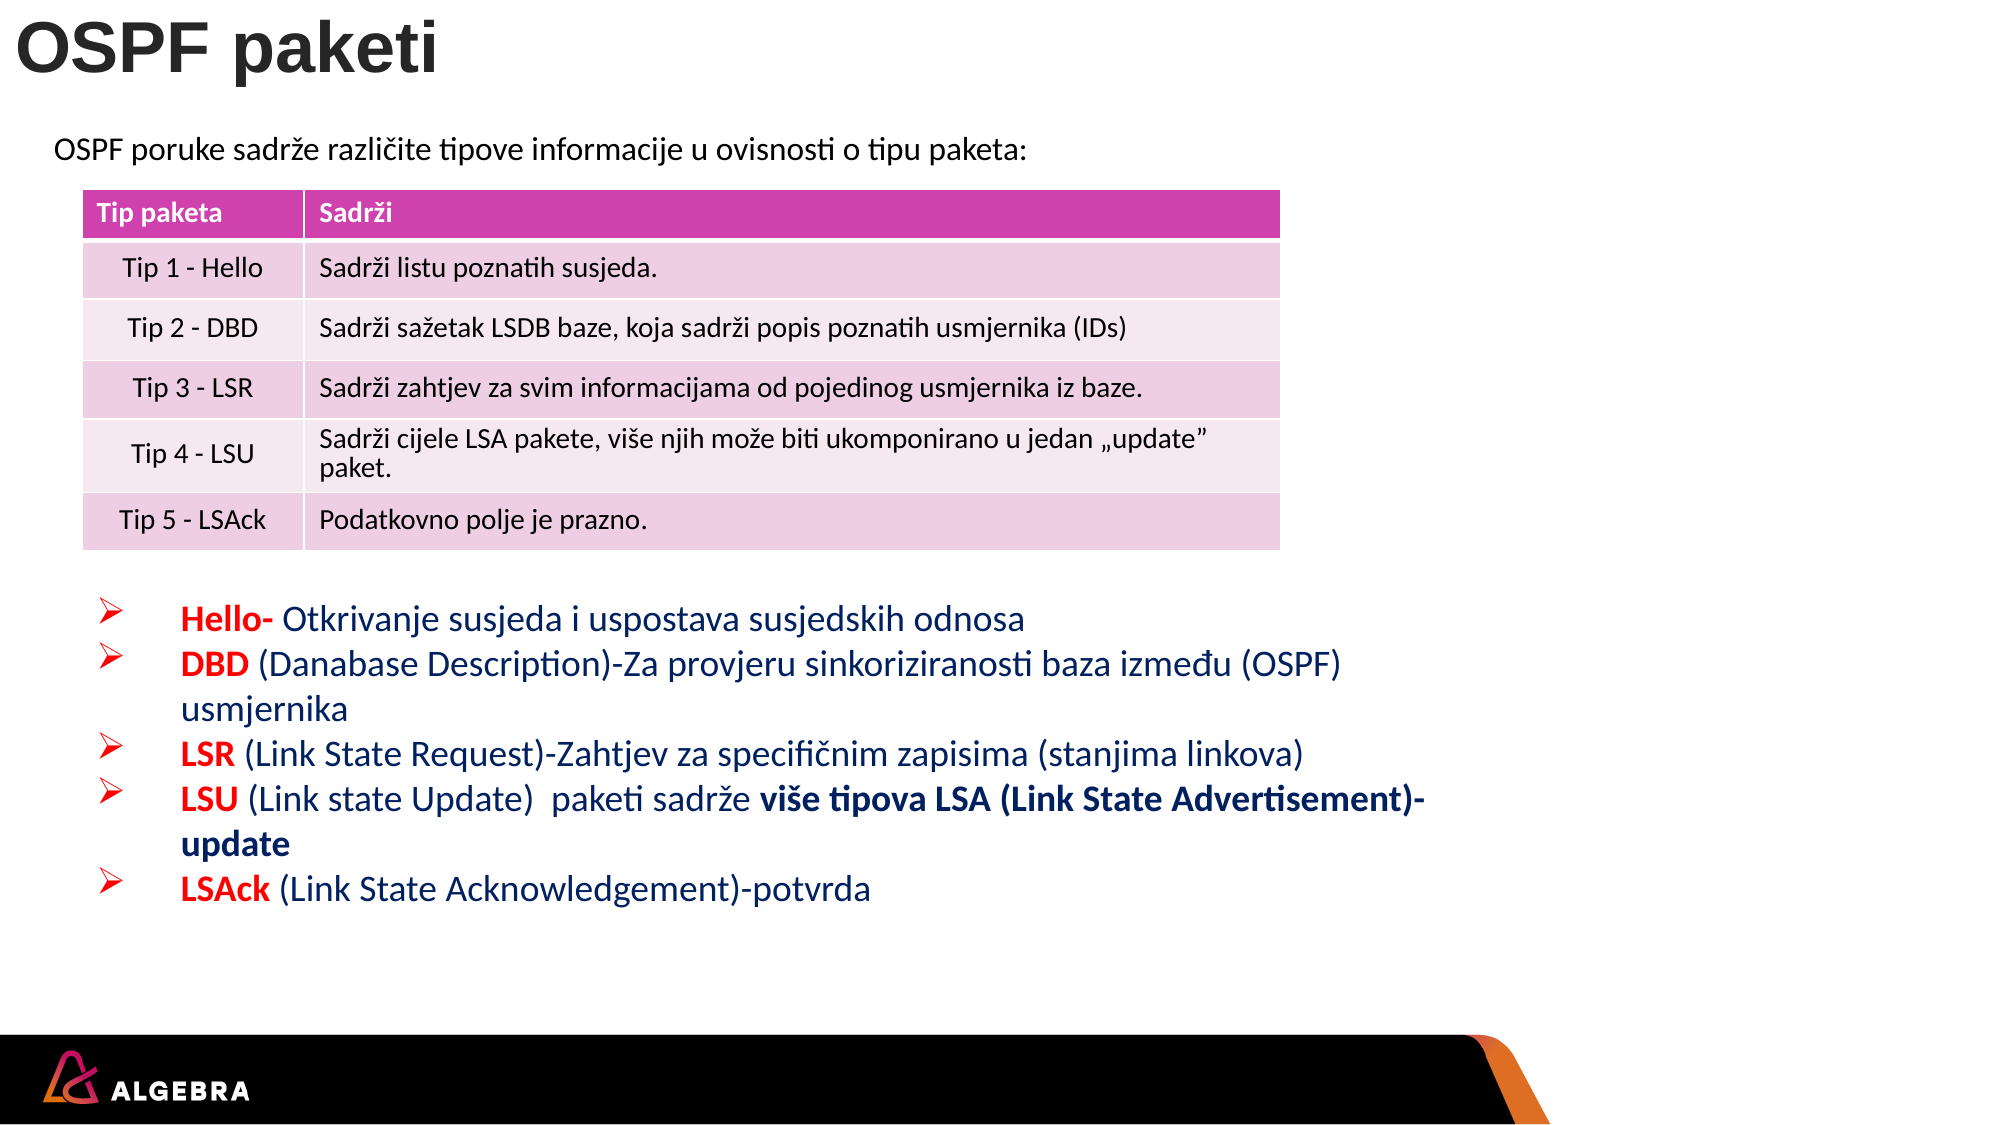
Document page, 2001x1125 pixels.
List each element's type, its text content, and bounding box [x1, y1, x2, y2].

text_box OSPF poruke sadrže različite tipove informacije u ovisnosti o tipu paketa: [39, 119, 1324, 178]
table_header Sadrži [305, 190, 1280, 238]
table_cell Tip 5 - LSAck [83, 493, 303, 550]
table_cell Tip 3 - LSR [83, 361, 303, 418]
table_cell Tip 2 - DBD [83, 300, 303, 360]
table_cell Sadrži listu poznatih susjeda. [305, 243, 1280, 298]
picture [0, 1034, 1733, 1125]
table_cell Tip 4 - LSU [83, 420, 303, 492]
table_cell Sadrži sažetak LSDB baze, koja sadrži popis poznatih usmjernika (IDs) [305, 300, 1280, 360]
table_header Tip paketa [83, 190, 303, 238]
table_cell Sadrži cijele LSA pakete, više njih može biti ukomponirano u jedan „update” paket. [305, 420, 1280, 492]
table_cell Sadrži zahtjev za svim informacijama od pojedinog usmjernika iz baze. [305, 361, 1280, 418]
title OSPF paketi [0, 2, 1739, 96]
table_cell Tip 1 - Hello [83, 243, 303, 298]
table_cell Podatkovno polje je prazno. [305, 493, 1280, 550]
text_box Hello- Otkrivanje susjeda i uspostava susjedskih odnosa DBD (Danabase Description)-Za provjeru sinkoriziranosti baza između (OSPF) usmjernika LSR (Link State Request)-Zahtjev za specifičnim zapisima (stanjima linkova) LSU (Link state Update) paketi sadrže više tipova LSA (Link State Advertisement)-update LSAck (Link State Acknowledgement)-potvrda [81, 586, 1477, 916]
